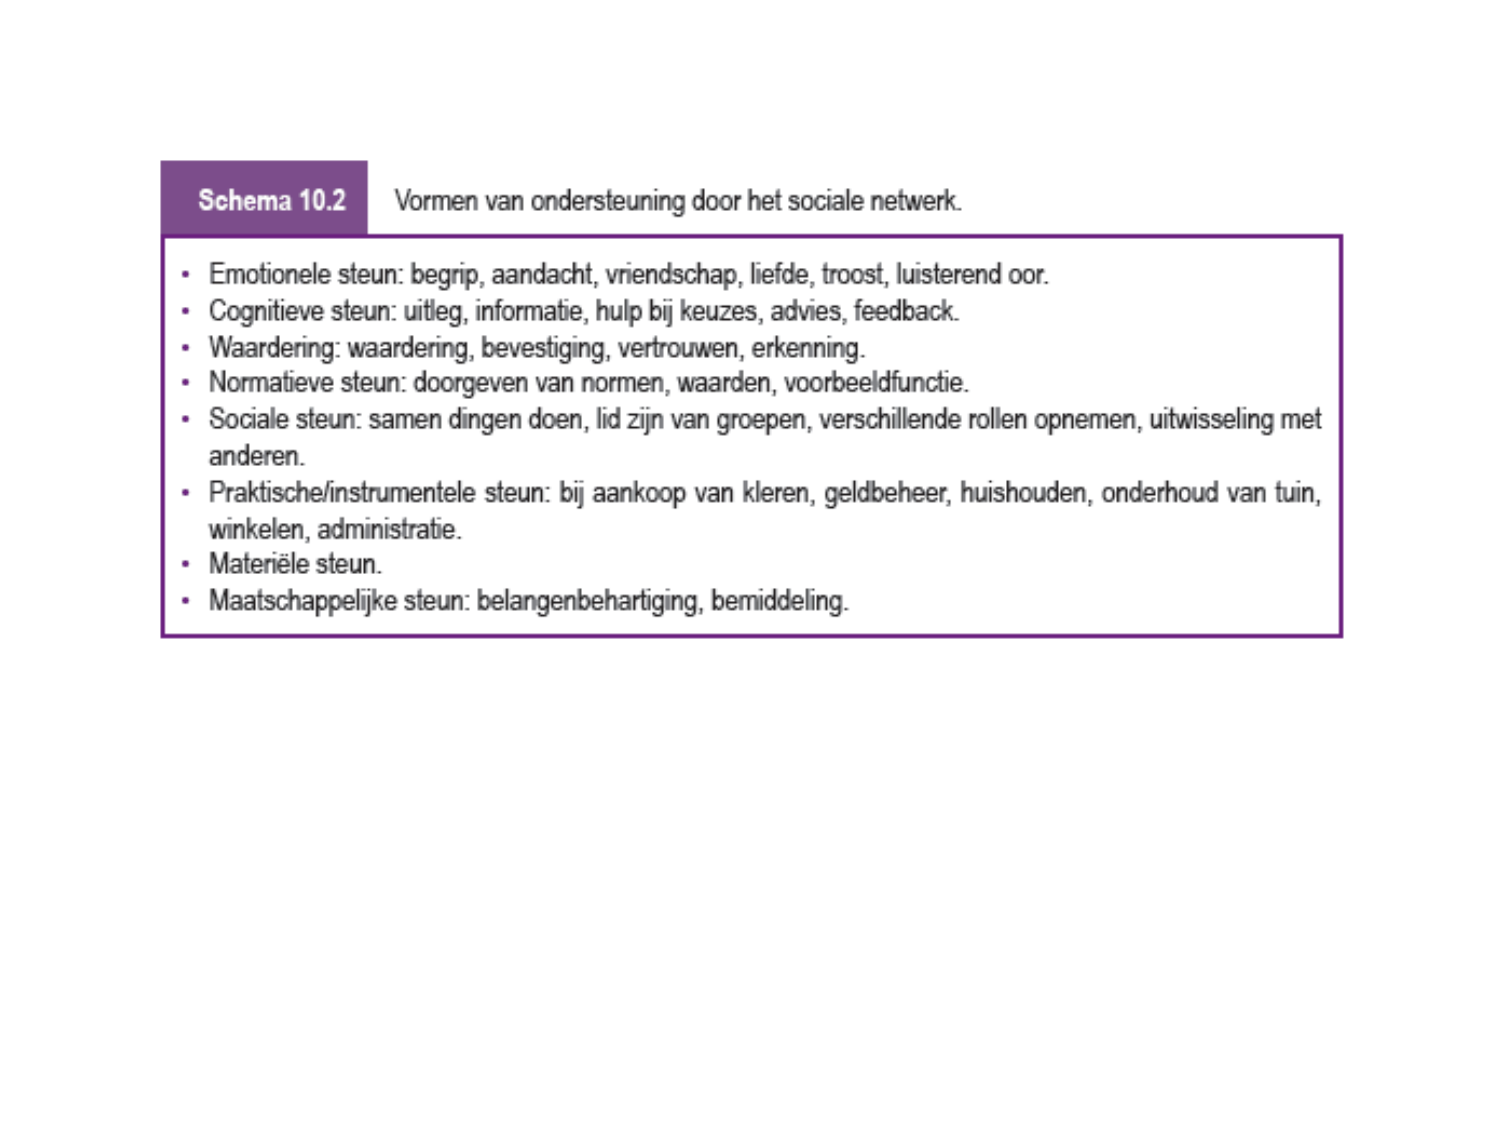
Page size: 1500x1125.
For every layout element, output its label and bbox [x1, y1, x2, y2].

picture [159, 159, 1346, 641]
